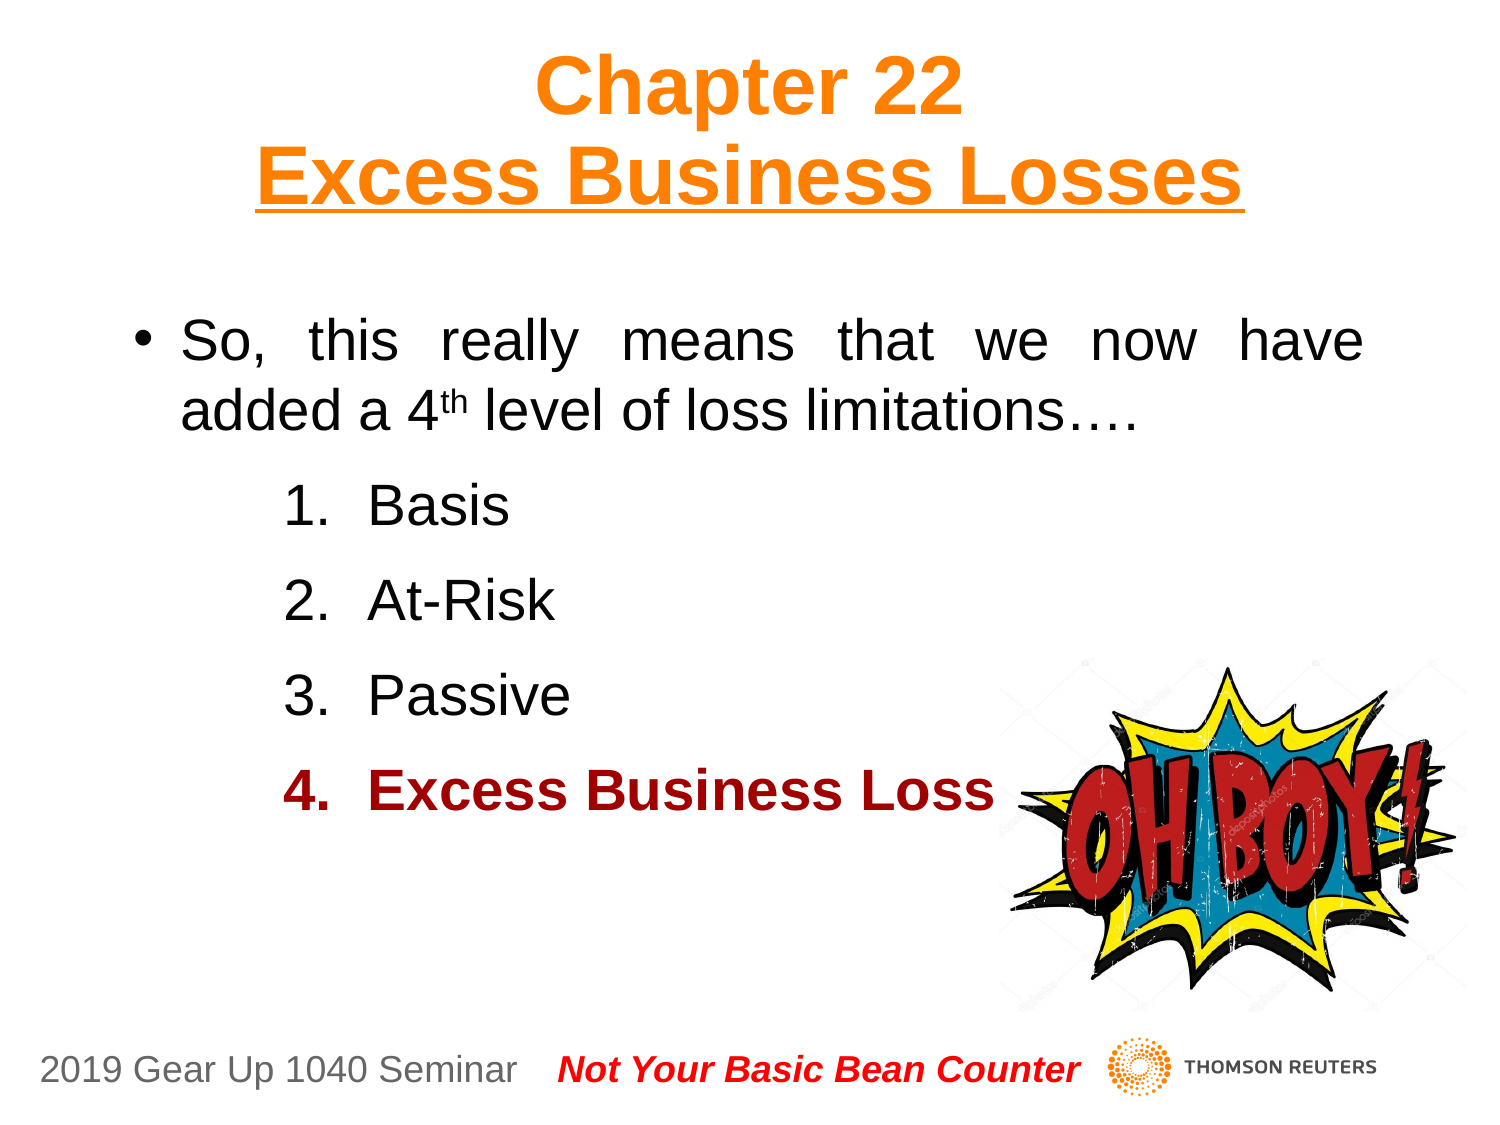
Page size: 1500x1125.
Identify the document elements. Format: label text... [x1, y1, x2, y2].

picture [999, 657, 1467, 1013]
text_box So, this really means that we now have added a 4th level of loss limitations…. Basis At-Risk Passive Excess Business Loss [118, 294, 1382, 830]
picture [1107, 1037, 1377, 1122]
title Chapter 22 Excess Business Losses [99, 24, 1401, 223]
